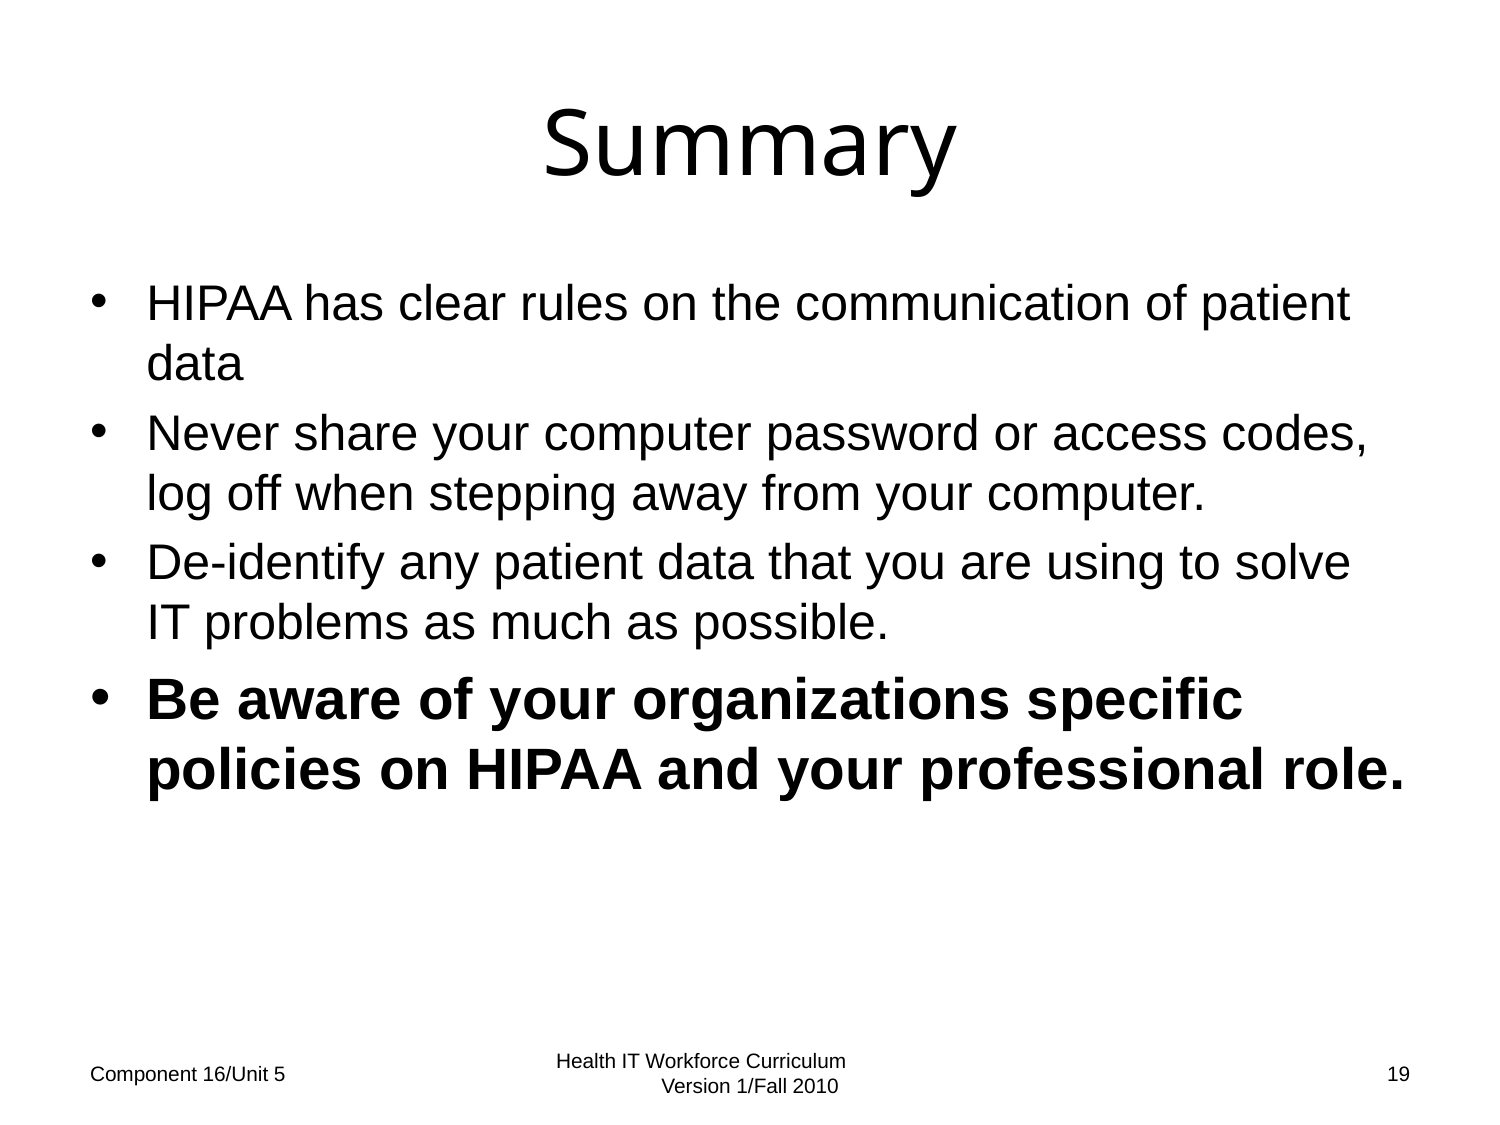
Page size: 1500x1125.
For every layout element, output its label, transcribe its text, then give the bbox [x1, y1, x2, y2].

title Summary [75, 45, 1425, 233]
list HIPAA has clear rules on the communication of patient data Never share your computer password or access codes, log off when stepping away from your computer. De-identify any patient data that you are using to solve IT problems as much as possible. Be aware of your organizations specific policies on HIPAA and your professional role. [75, 262, 1425, 1005]
slide_number Component 16/Unit 5 [75, 1042, 425, 1103]
slide_number 19 [1074, 1042, 1425, 1103]
footer Health IT Workforce Curriculum Version 1/Fall 2010 [512, 1042, 988, 1103]
